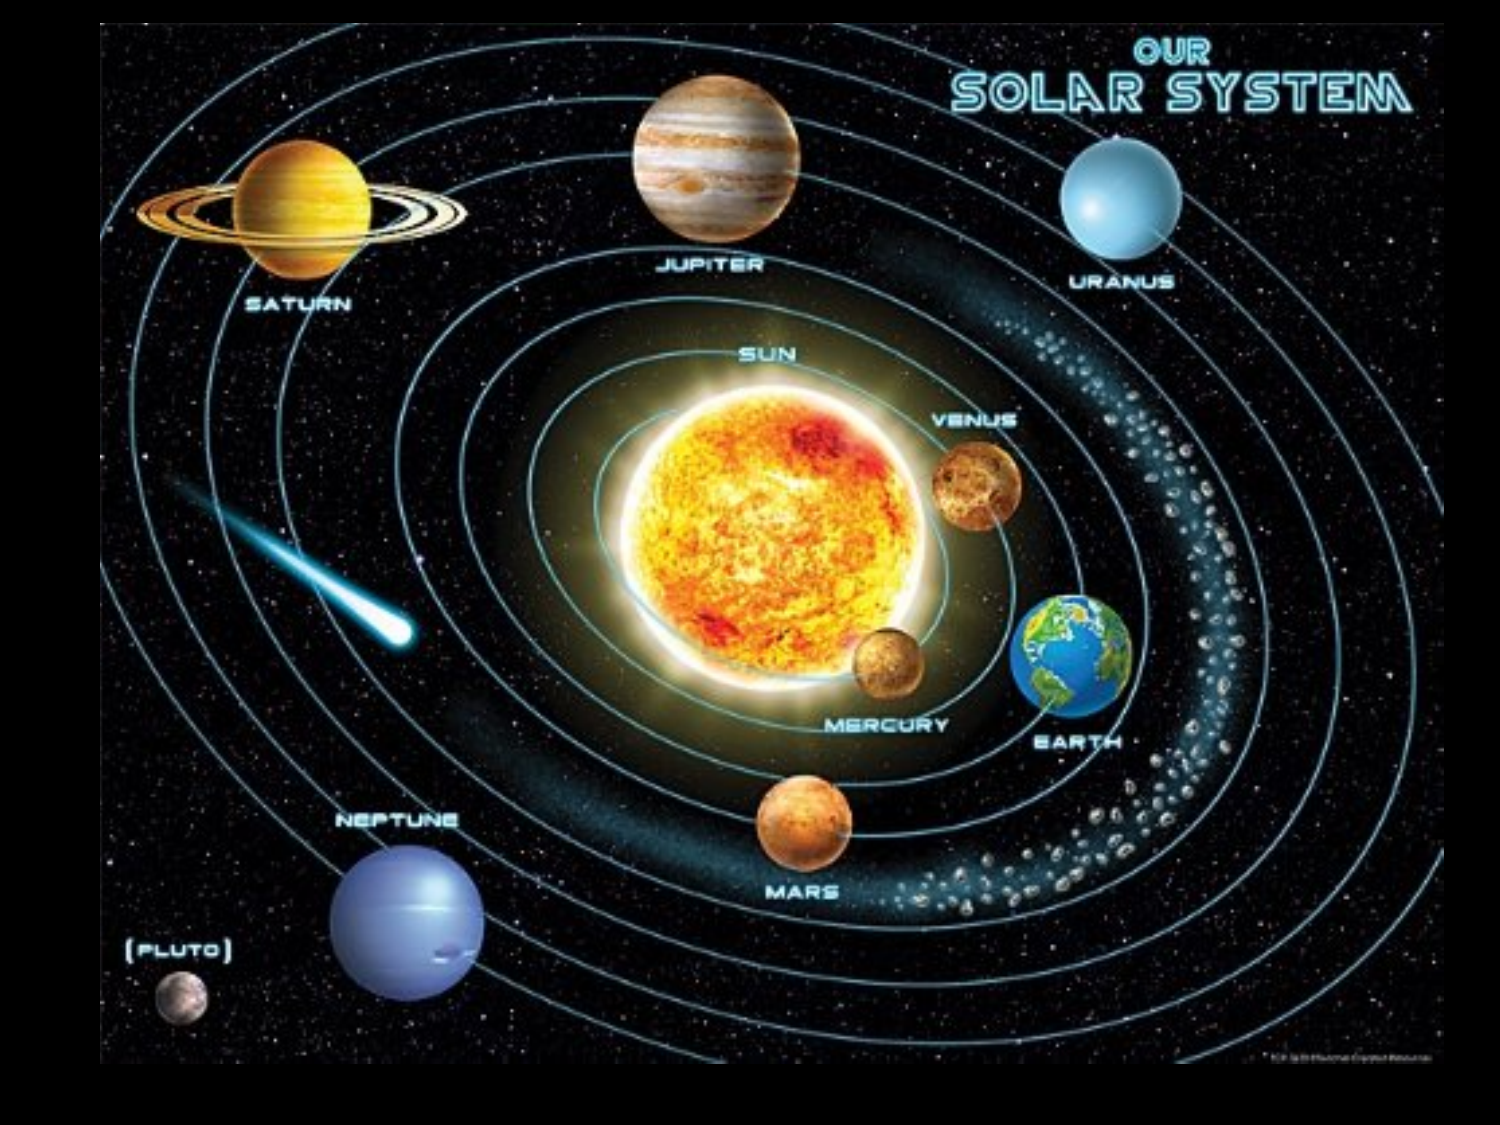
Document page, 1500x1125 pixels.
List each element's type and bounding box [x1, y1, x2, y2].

picture [100, 23, 1444, 1064]
